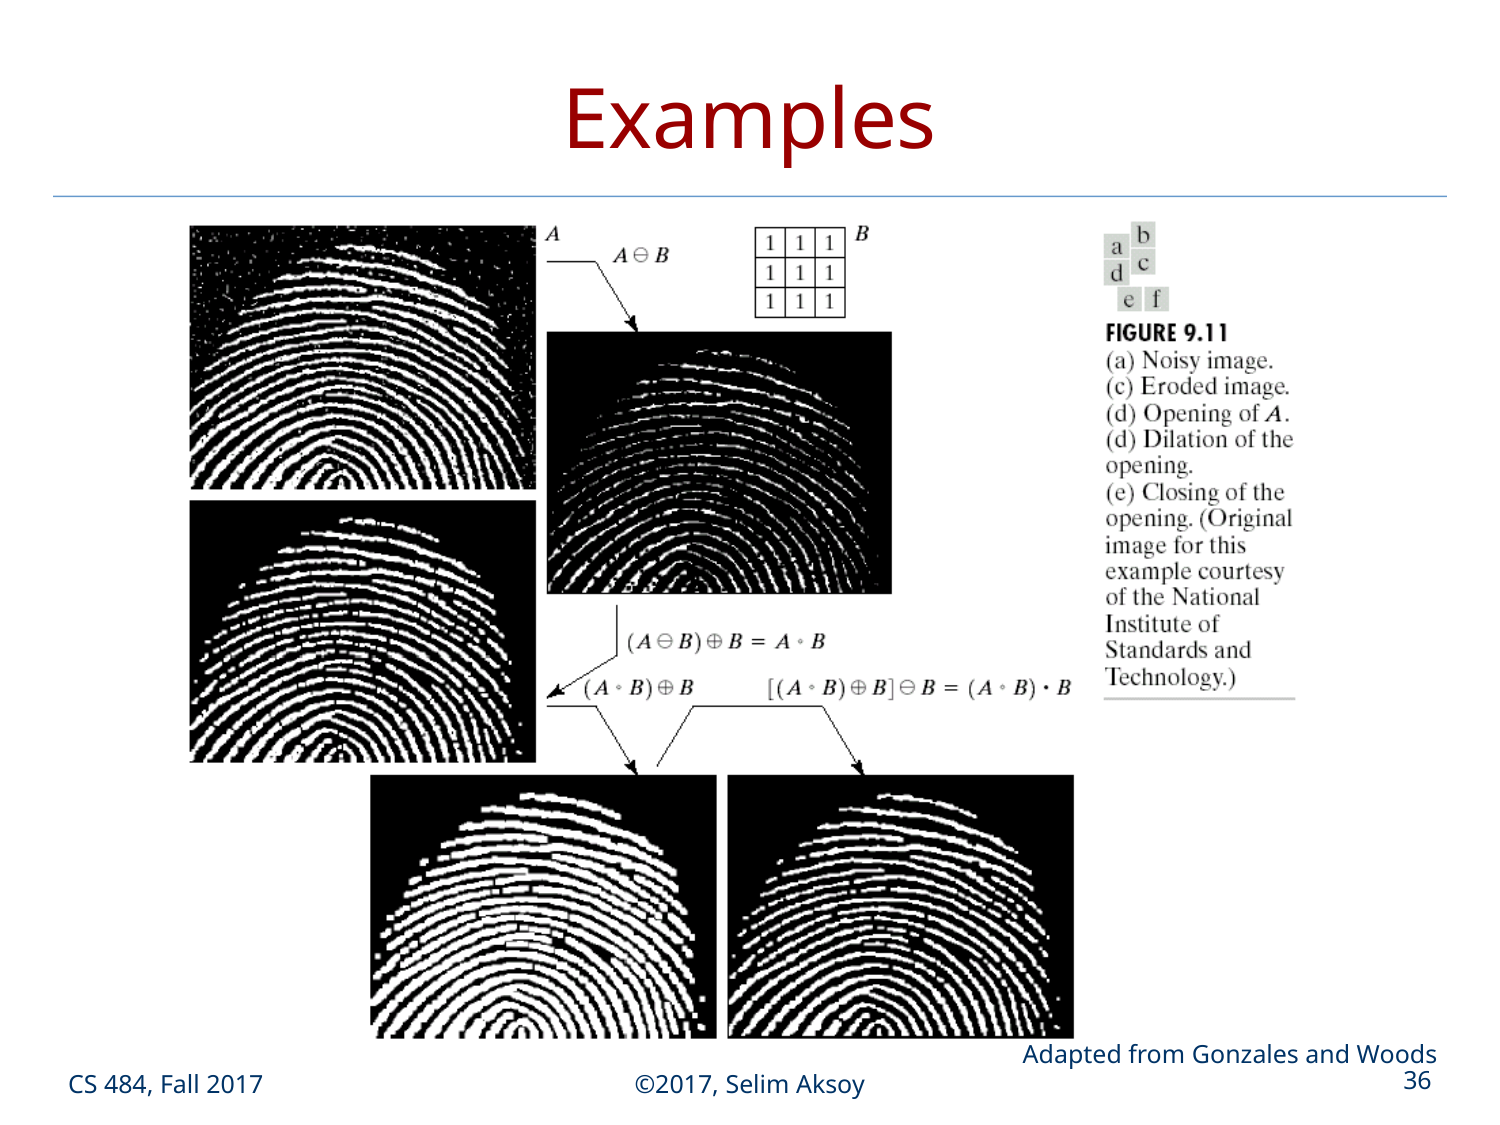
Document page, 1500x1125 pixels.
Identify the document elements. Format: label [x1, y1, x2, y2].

footer [511, 1052, 988, 1107]
slide_number [52, 1052, 366, 1107]
slide_number [1134, 1076, 1448, 1107]
text_box [890, 1031, 1453, 1076]
title [53, 31, 1447, 173]
picture [182, 219, 1305, 1047]
